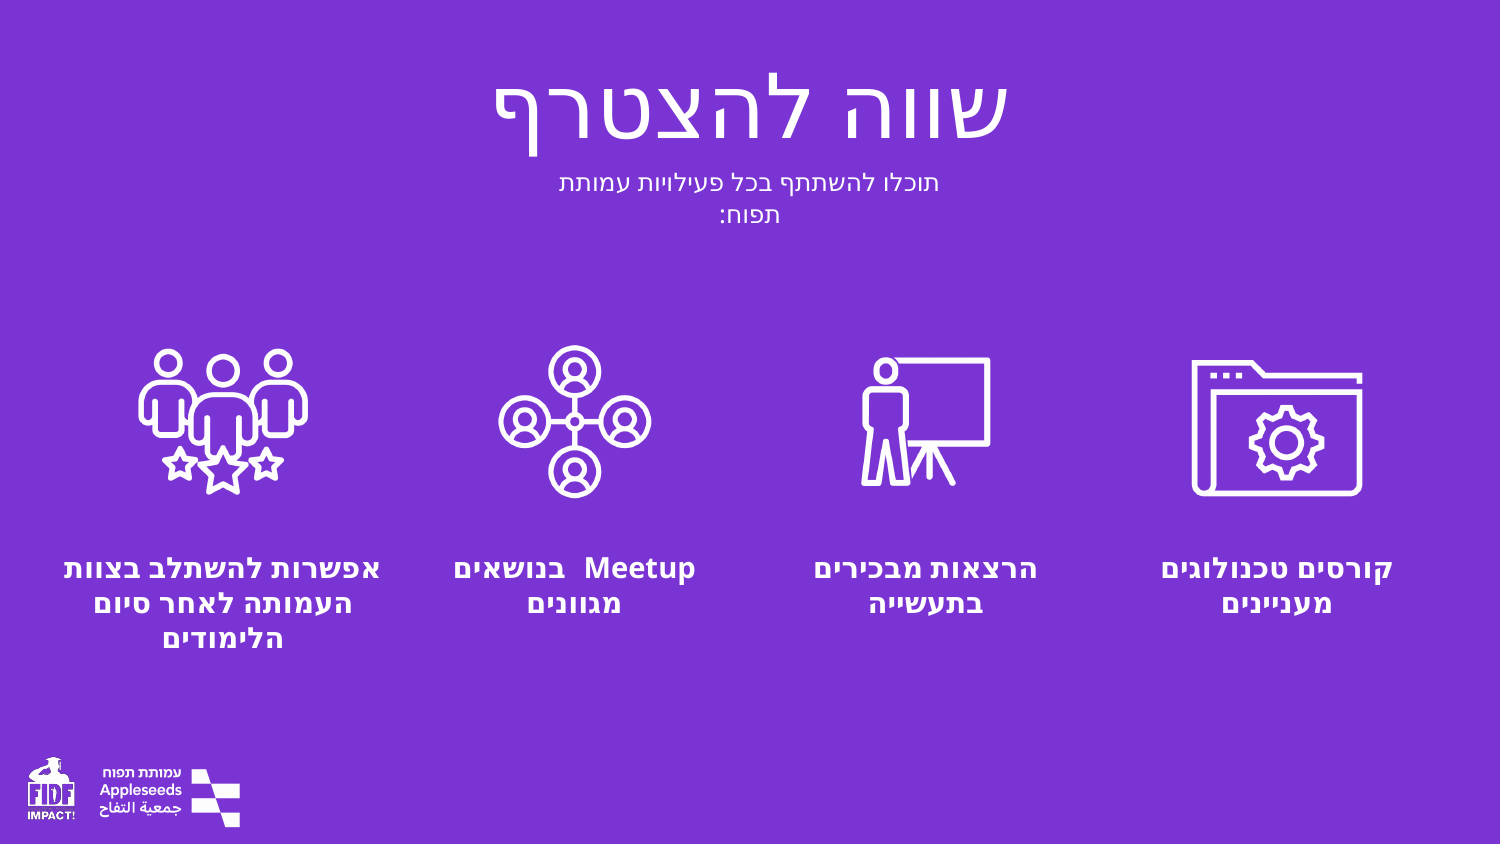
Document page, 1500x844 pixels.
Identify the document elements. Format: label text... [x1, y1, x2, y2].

picture [1164, 315, 1390, 541]
picture [813, 309, 1039, 535]
text_box אפשרות להשתלב בצוות העמותה לאחר סיום הלימודים [47, 533, 399, 699]
text_box תוכלו להשתתף בכל פעילויות עמותת תפוח: [533, 164, 967, 227]
picture [15, 754, 254, 842]
text_box קורסים טכנולוגים מעניינים [1131, 533, 1423, 699]
text_box Meetup בנושאים מגוונים [428, 533, 720, 699]
picture [110, 309, 336, 535]
picture [461, 309, 687, 535]
text_box שווה להצטרף [415, 70, 1085, 180]
text_box הרצאות מבכירים בתעשייה [780, 533, 1071, 699]
